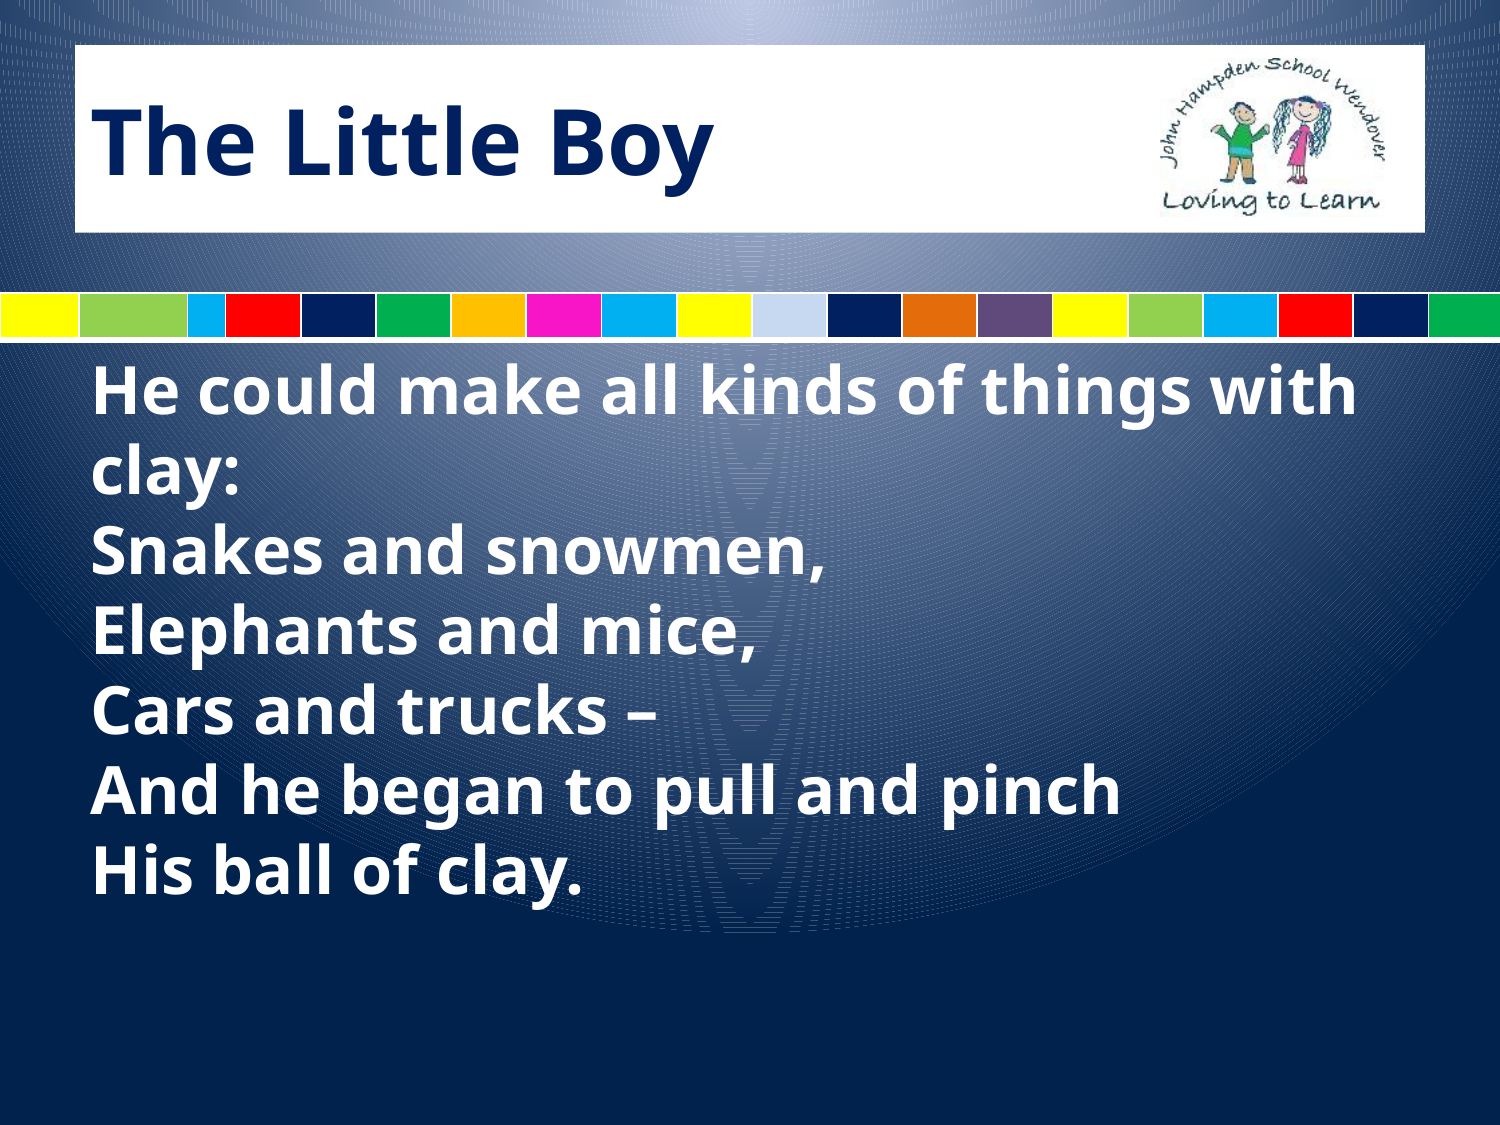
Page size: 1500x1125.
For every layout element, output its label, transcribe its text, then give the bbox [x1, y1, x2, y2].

table_header [1129, 294, 1202, 337]
table_header [903, 294, 976, 337]
table_header [1, 294, 78, 337]
table_header [226, 294, 300, 337]
table_header [602, 294, 676, 337]
table_header [1204, 294, 1277, 337]
table_header [978, 294, 1052, 337]
table_header [1429, 294, 1500, 337]
table_header [188, 294, 225, 337]
table_header [1053, 294, 1127, 337]
table_header [753, 294, 826, 337]
table_header [1279, 294, 1352, 337]
table_header [1354, 294, 1428, 337]
table_header [452, 294, 525, 337]
table_header [678, 294, 751, 337]
picture [1159, 58, 1386, 217]
list He could make all kinds of things with clay: Snakes and snowmen, Elephants and mice, Cars and trucks – And he began to pull and pinch His ball of clay. [75, 343, 1425, 1067]
title The Little Boy [75, 45, 1425, 233]
table_header [377, 294, 450, 337]
table_header [828, 294, 901, 337]
table_header [302, 294, 375, 337]
table_header [527, 294, 601, 337]
table_header [80, 294, 187, 337]
